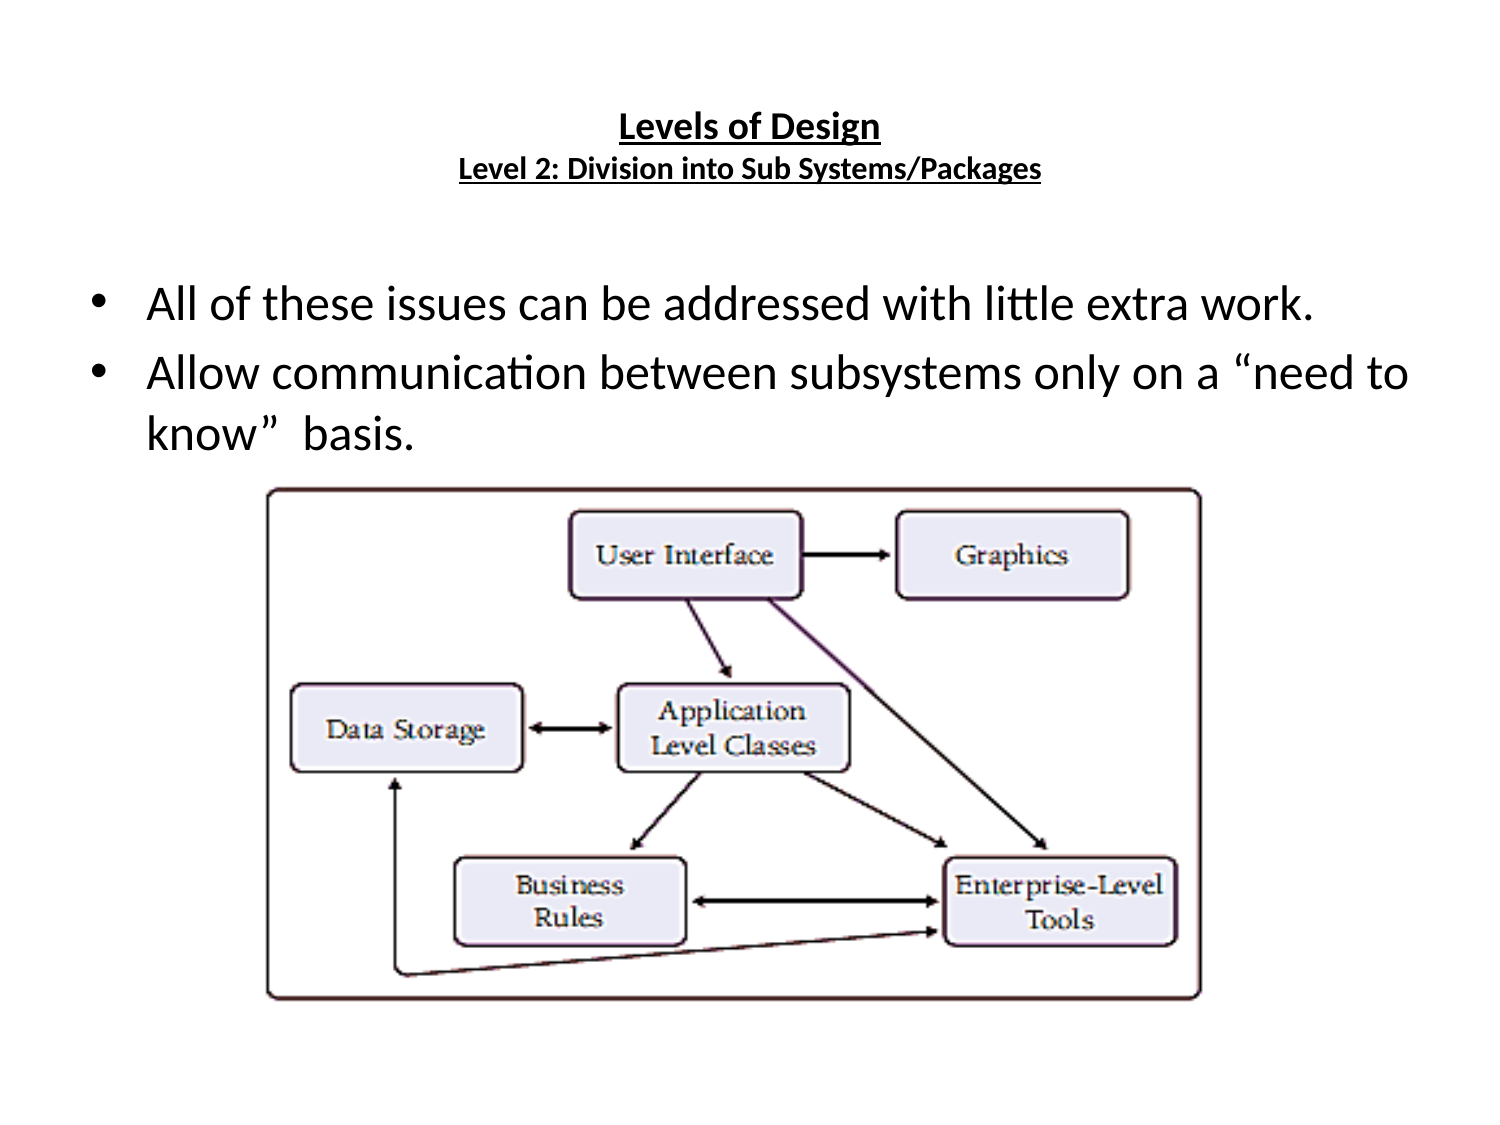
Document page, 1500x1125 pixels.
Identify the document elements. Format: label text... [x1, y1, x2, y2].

title Levels of Design Level 2: Division into Sub Systems/Packages [75, 45, 1425, 233]
picture [249, 474, 1213, 1013]
list All of these issues can be addressed with little extra work. Allow communication between subsystems only on a “need to know” basis. [75, 262, 1425, 1005]
